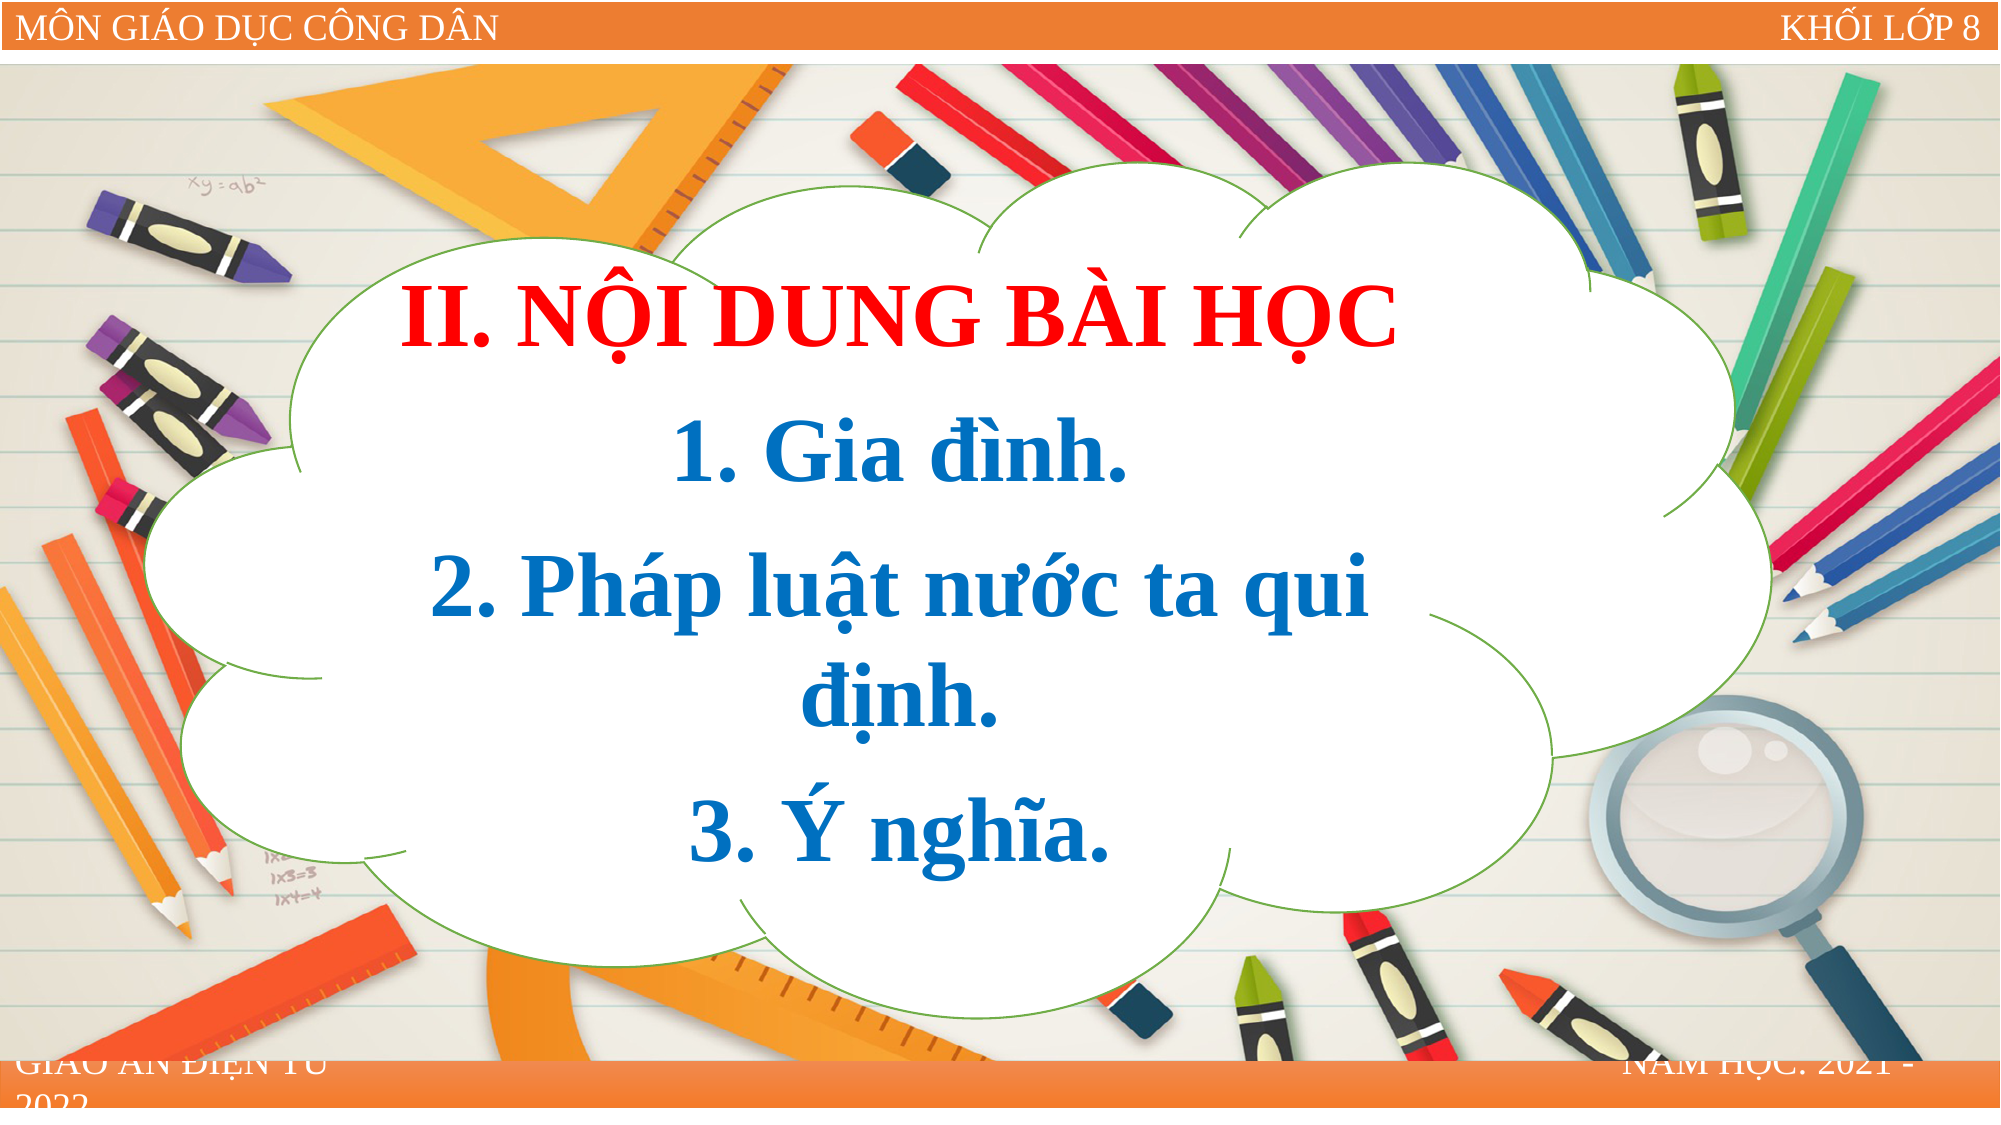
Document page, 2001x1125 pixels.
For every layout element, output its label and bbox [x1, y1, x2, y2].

picture [0, 64, 2000, 1061]
